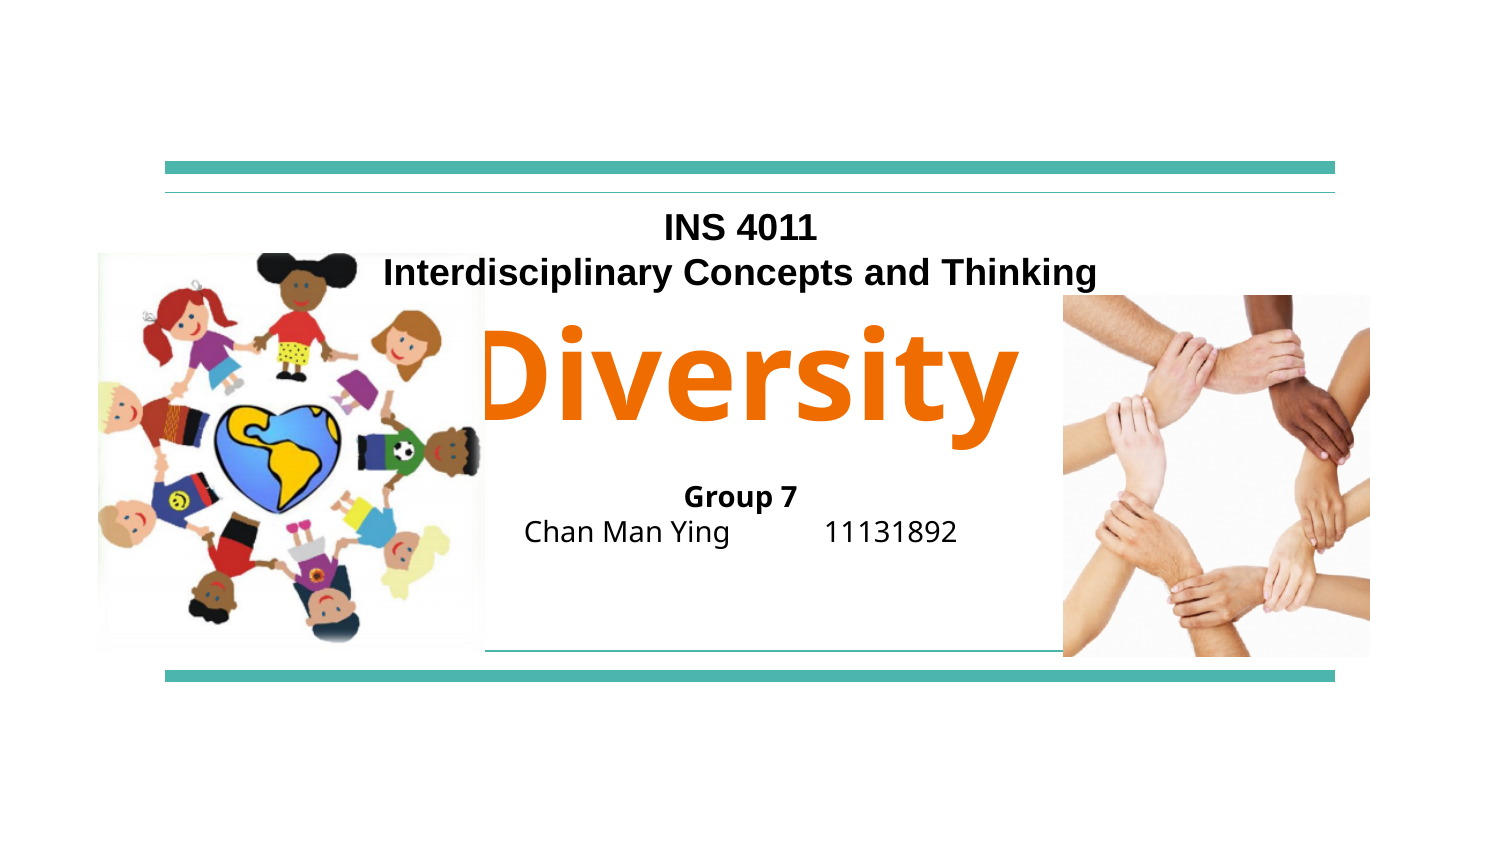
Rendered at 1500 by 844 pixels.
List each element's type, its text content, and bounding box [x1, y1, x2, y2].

text_box INS 4011 Interdisciplinary Concepts and Thinking [366, 188, 1116, 314]
title Diversity [490, 316, 1058, 461]
subtitle Group 7 Chan Man Ying 11131892 [356, 463, 1067, 666]
picture [1063, 295, 1370, 657]
picture [97, 253, 485, 657]
